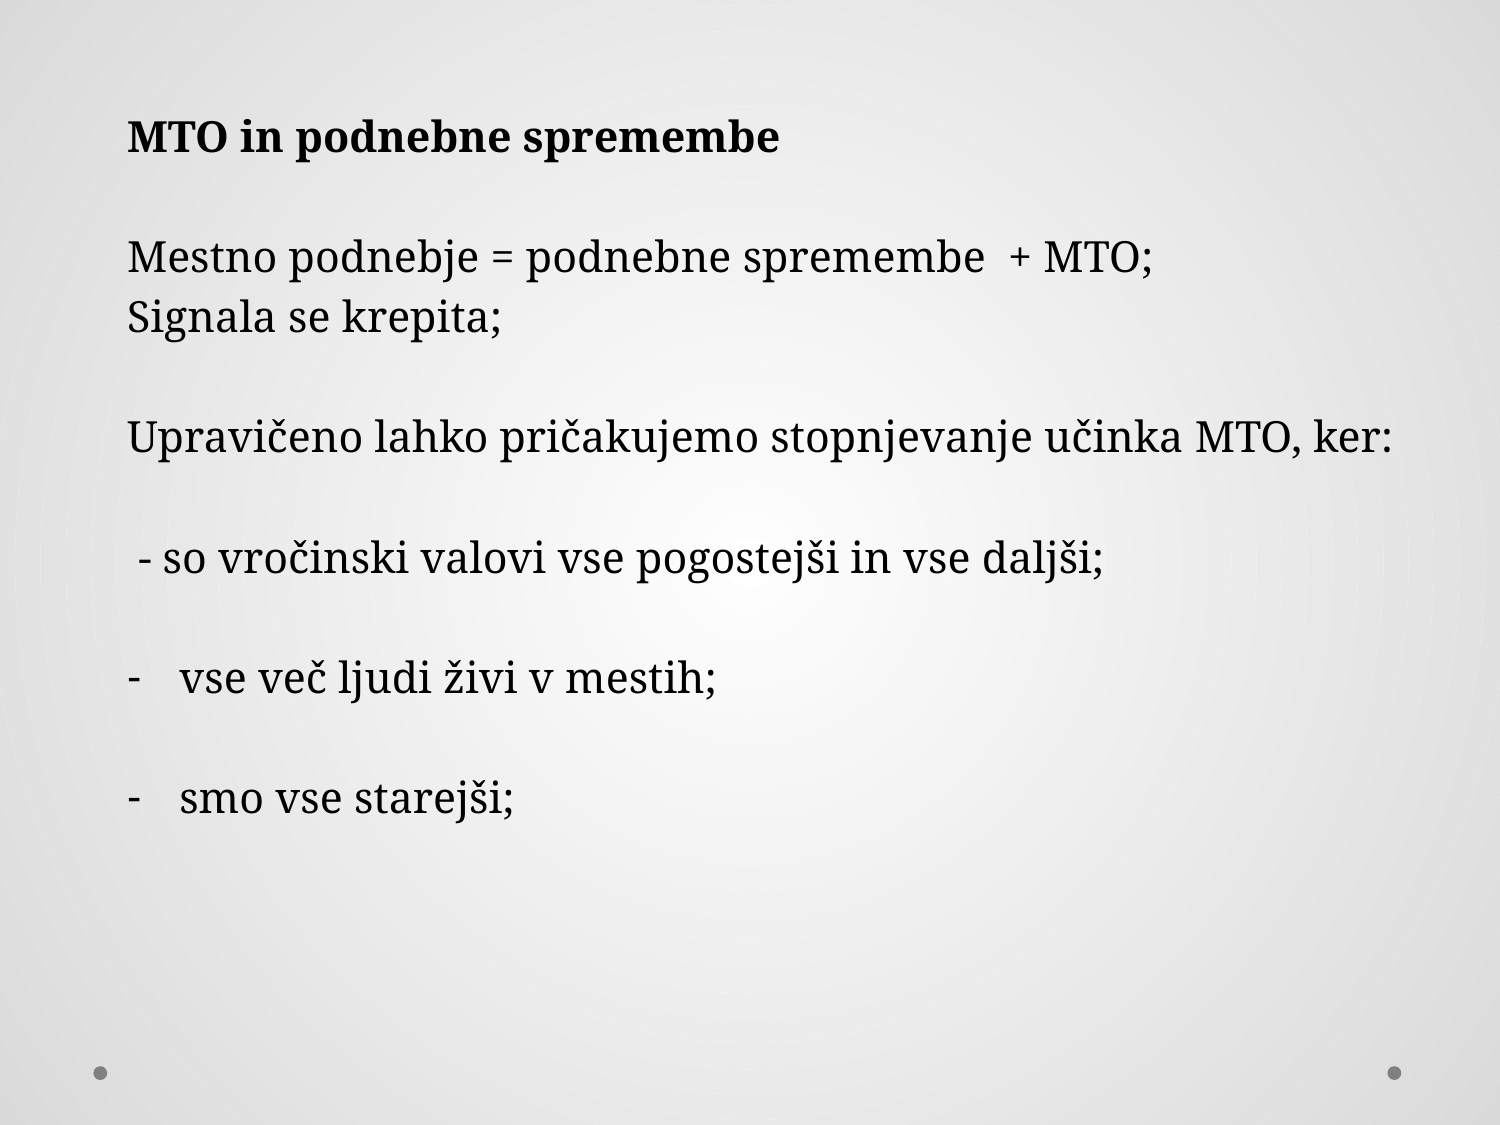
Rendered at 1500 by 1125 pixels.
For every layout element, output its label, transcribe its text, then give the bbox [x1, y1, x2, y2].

list MTO in podnebne spremembe Mestno podnebje = podnebne spremembe + MTO; Signala se krepita; Upravičeno lahko pričakujemo stopnjevanje učinka MTO, ker: - so vročinski valovi vse pogostejši in vse daljši; vse več ljudi živi v mestih; smo vse starejši; [112, 101, 1463, 845]
